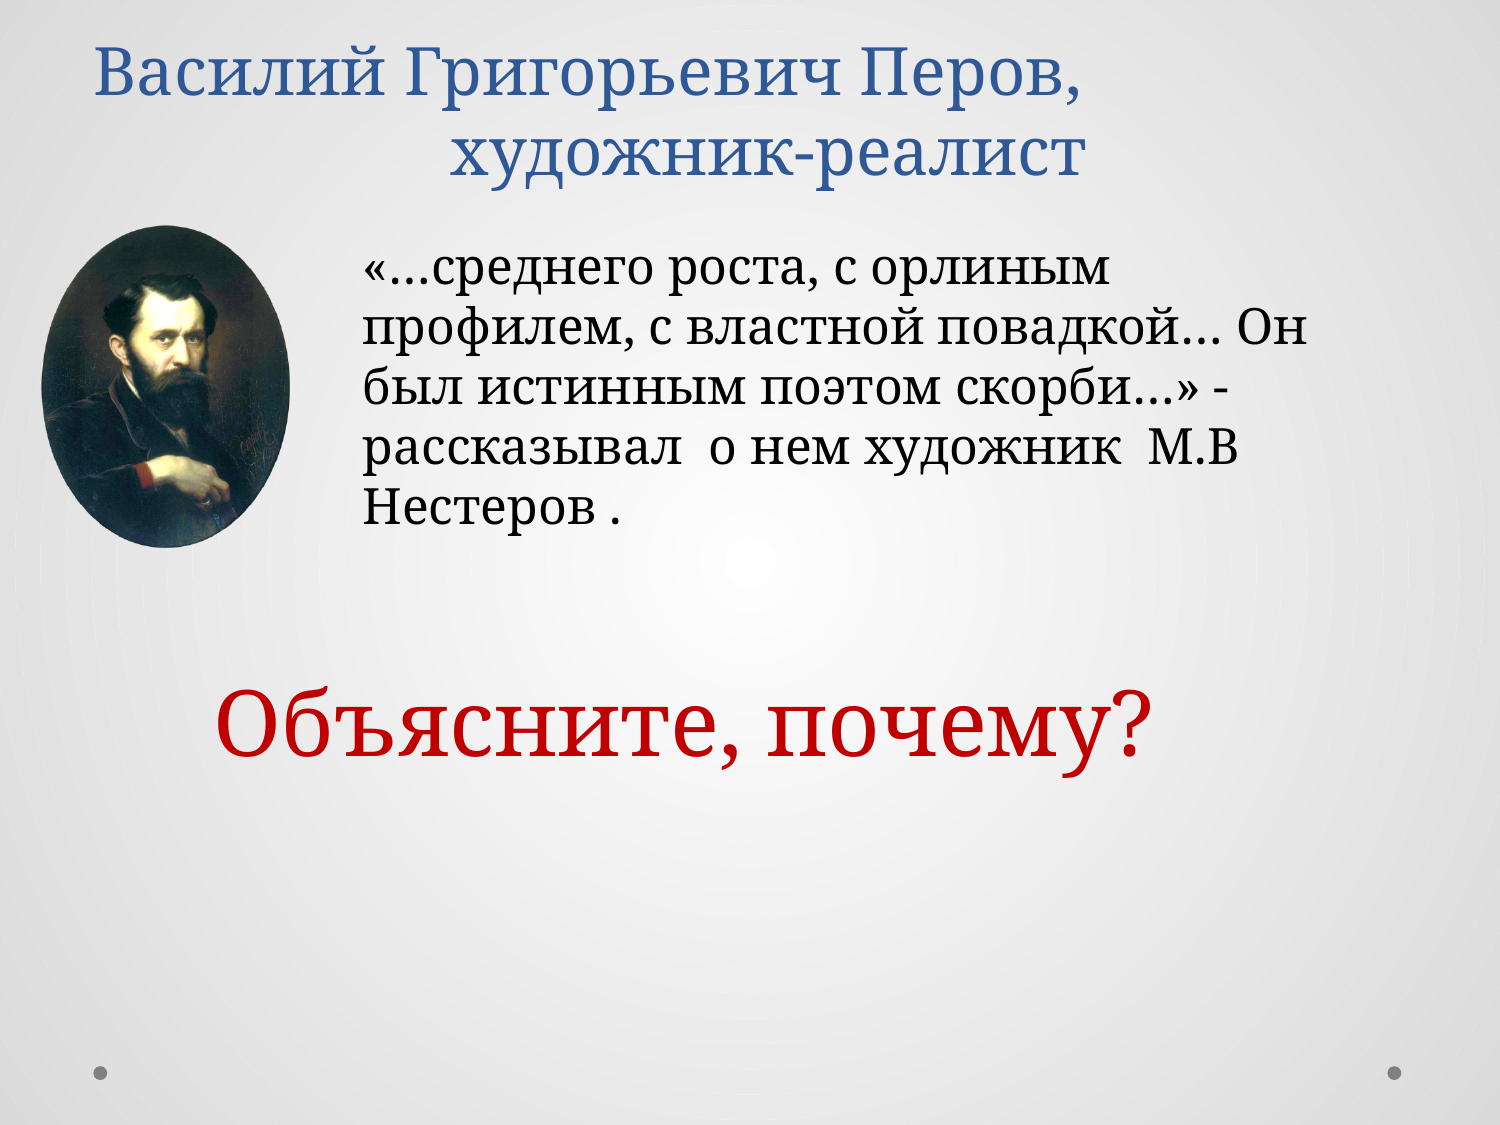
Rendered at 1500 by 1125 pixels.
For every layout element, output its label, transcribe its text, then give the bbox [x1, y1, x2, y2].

text_box «…среднего роста, с орлиным профилем, с властной повадкой… Он был истинным поэтом скорби…» - рассказывал о нем художник М.В Нестеров . [347, 227, 1407, 602]
title Василий Григорьевич Перов, художник-реалист [75, 54, 1412, 197]
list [41, 225, 290, 548]
text_box Объясните, почему? [198, 656, 1171, 782]
